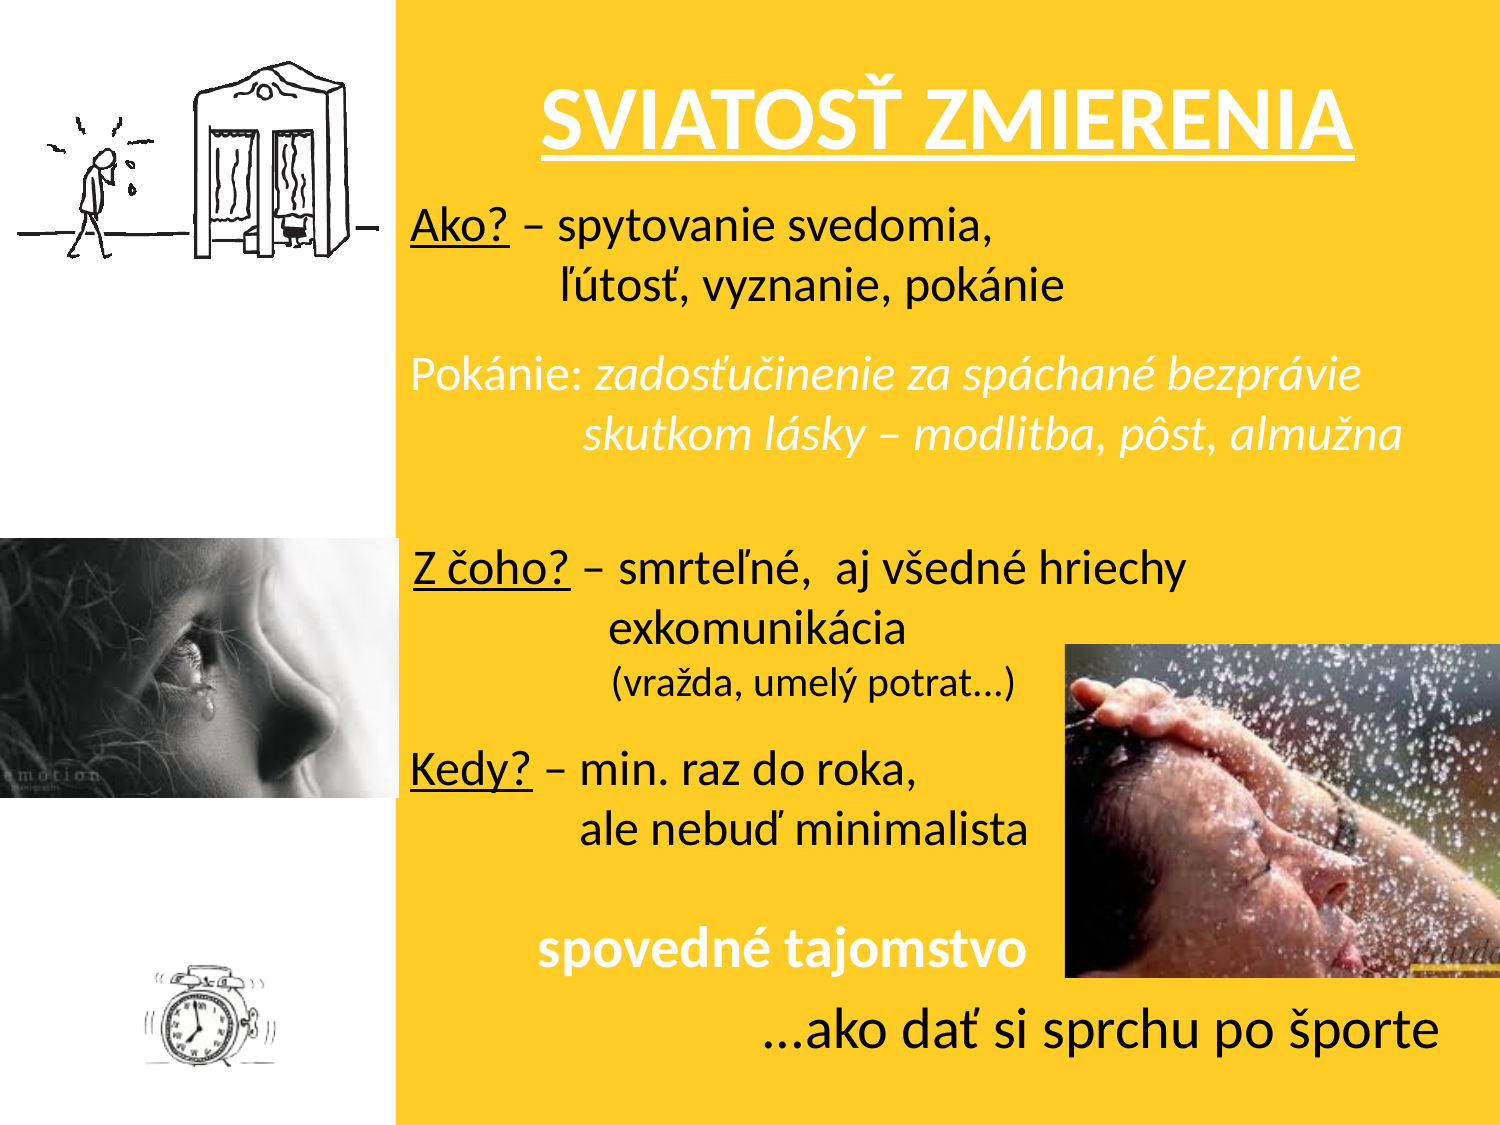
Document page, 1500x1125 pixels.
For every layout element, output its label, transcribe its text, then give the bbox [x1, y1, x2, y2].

text_box [10, 0, 362, 118]
list spovedné tajomstvo ...ako dať si sprchu po športe [0, 869, 390, 1102]
picture [116, 937, 299, 1098]
picture [17, 30, 379, 261]
picture [0, 0, 1500, 1125]
